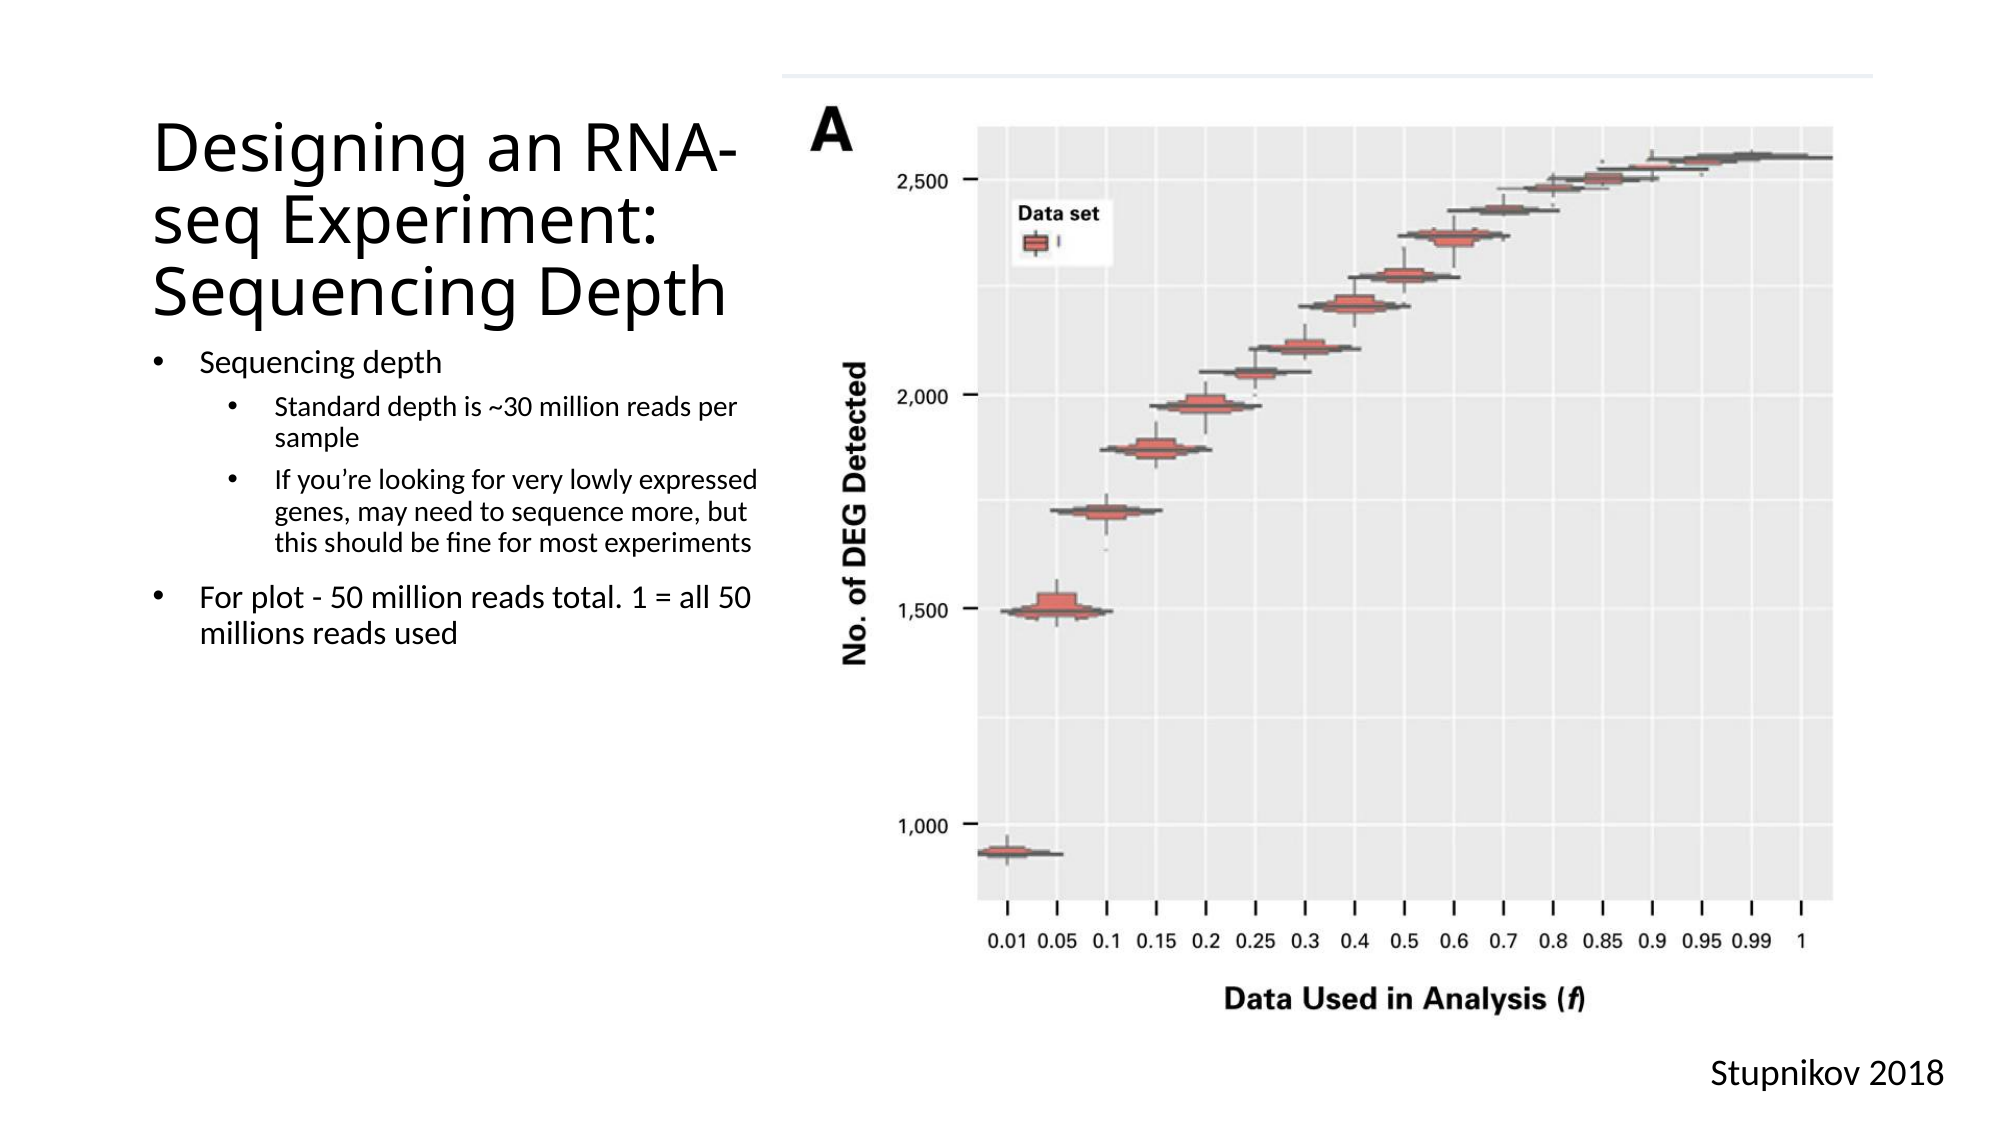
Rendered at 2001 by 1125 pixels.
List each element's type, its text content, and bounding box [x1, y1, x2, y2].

title Designing an RNA-seq Experiment: Sequencing Depth [137, 75, 782, 337]
text_box Stupnikov 2018 [1617, 1040, 1960, 1101]
picture [782, 74, 1873, 1028]
list Sequencing depth Standard depth is ~30 million reads per sample If you’re looking for very lowly expressed genes, may need to sequence more, but this should be fine for most experiments For plot - 50 million reads total. 1 = all 50 millions reads used [137, 337, 782, 963]
